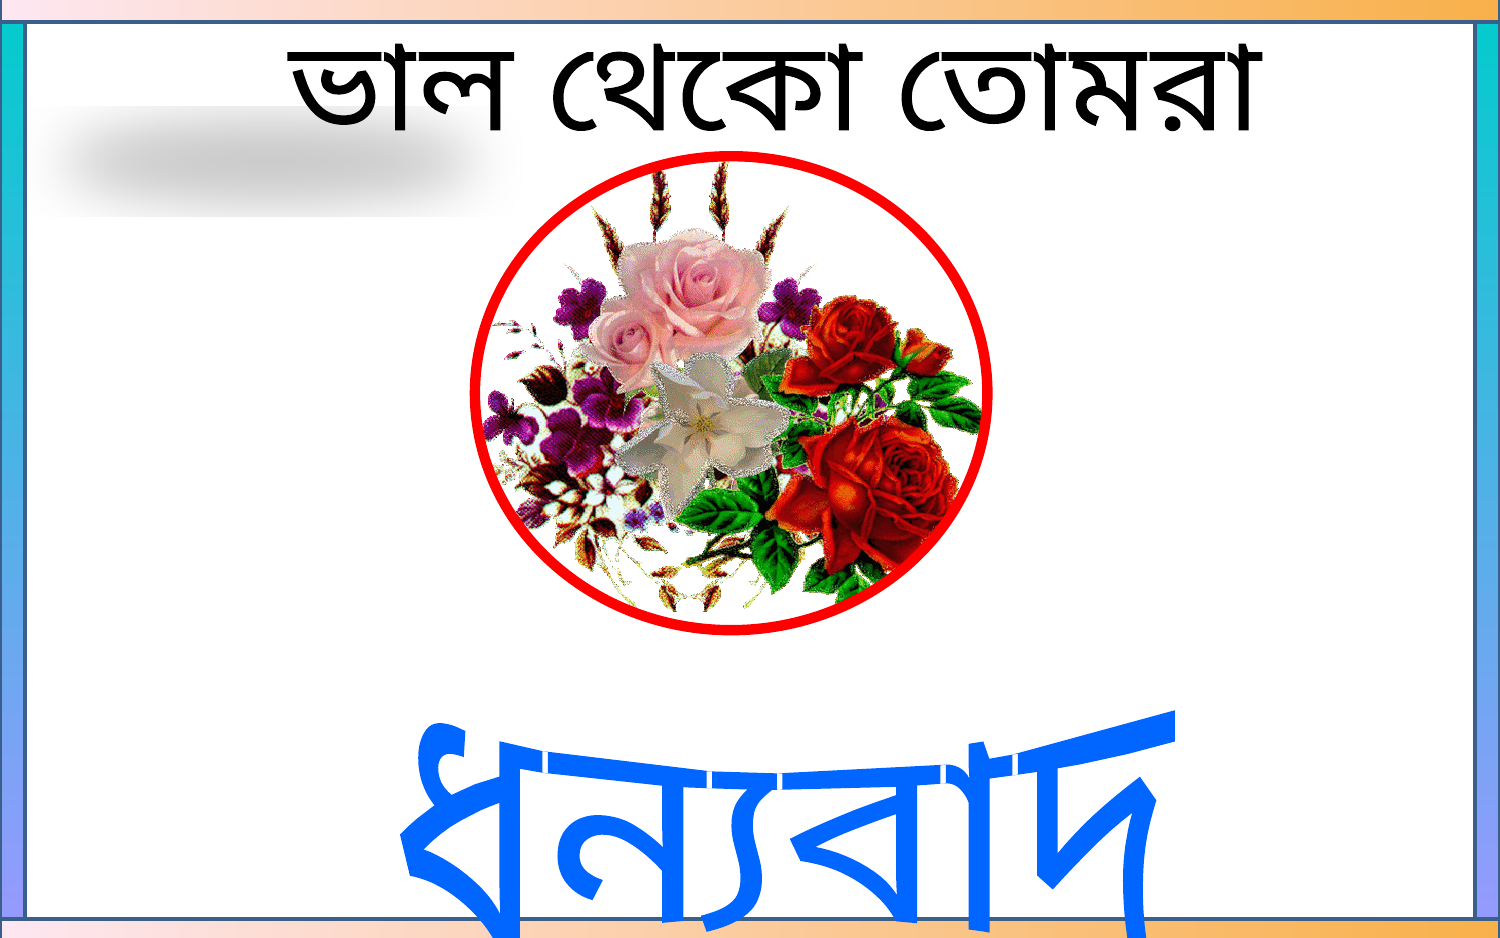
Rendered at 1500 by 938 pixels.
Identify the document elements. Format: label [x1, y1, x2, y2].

text_box [520, 917, 1500, 938]
text_box [0, 24, 27, 917]
text_box [0, 917, 519, 938]
text_box [1473, 24, 1500, 917]
text_box [0, 0, 1500, 24]
picture [474, 155, 988, 631]
